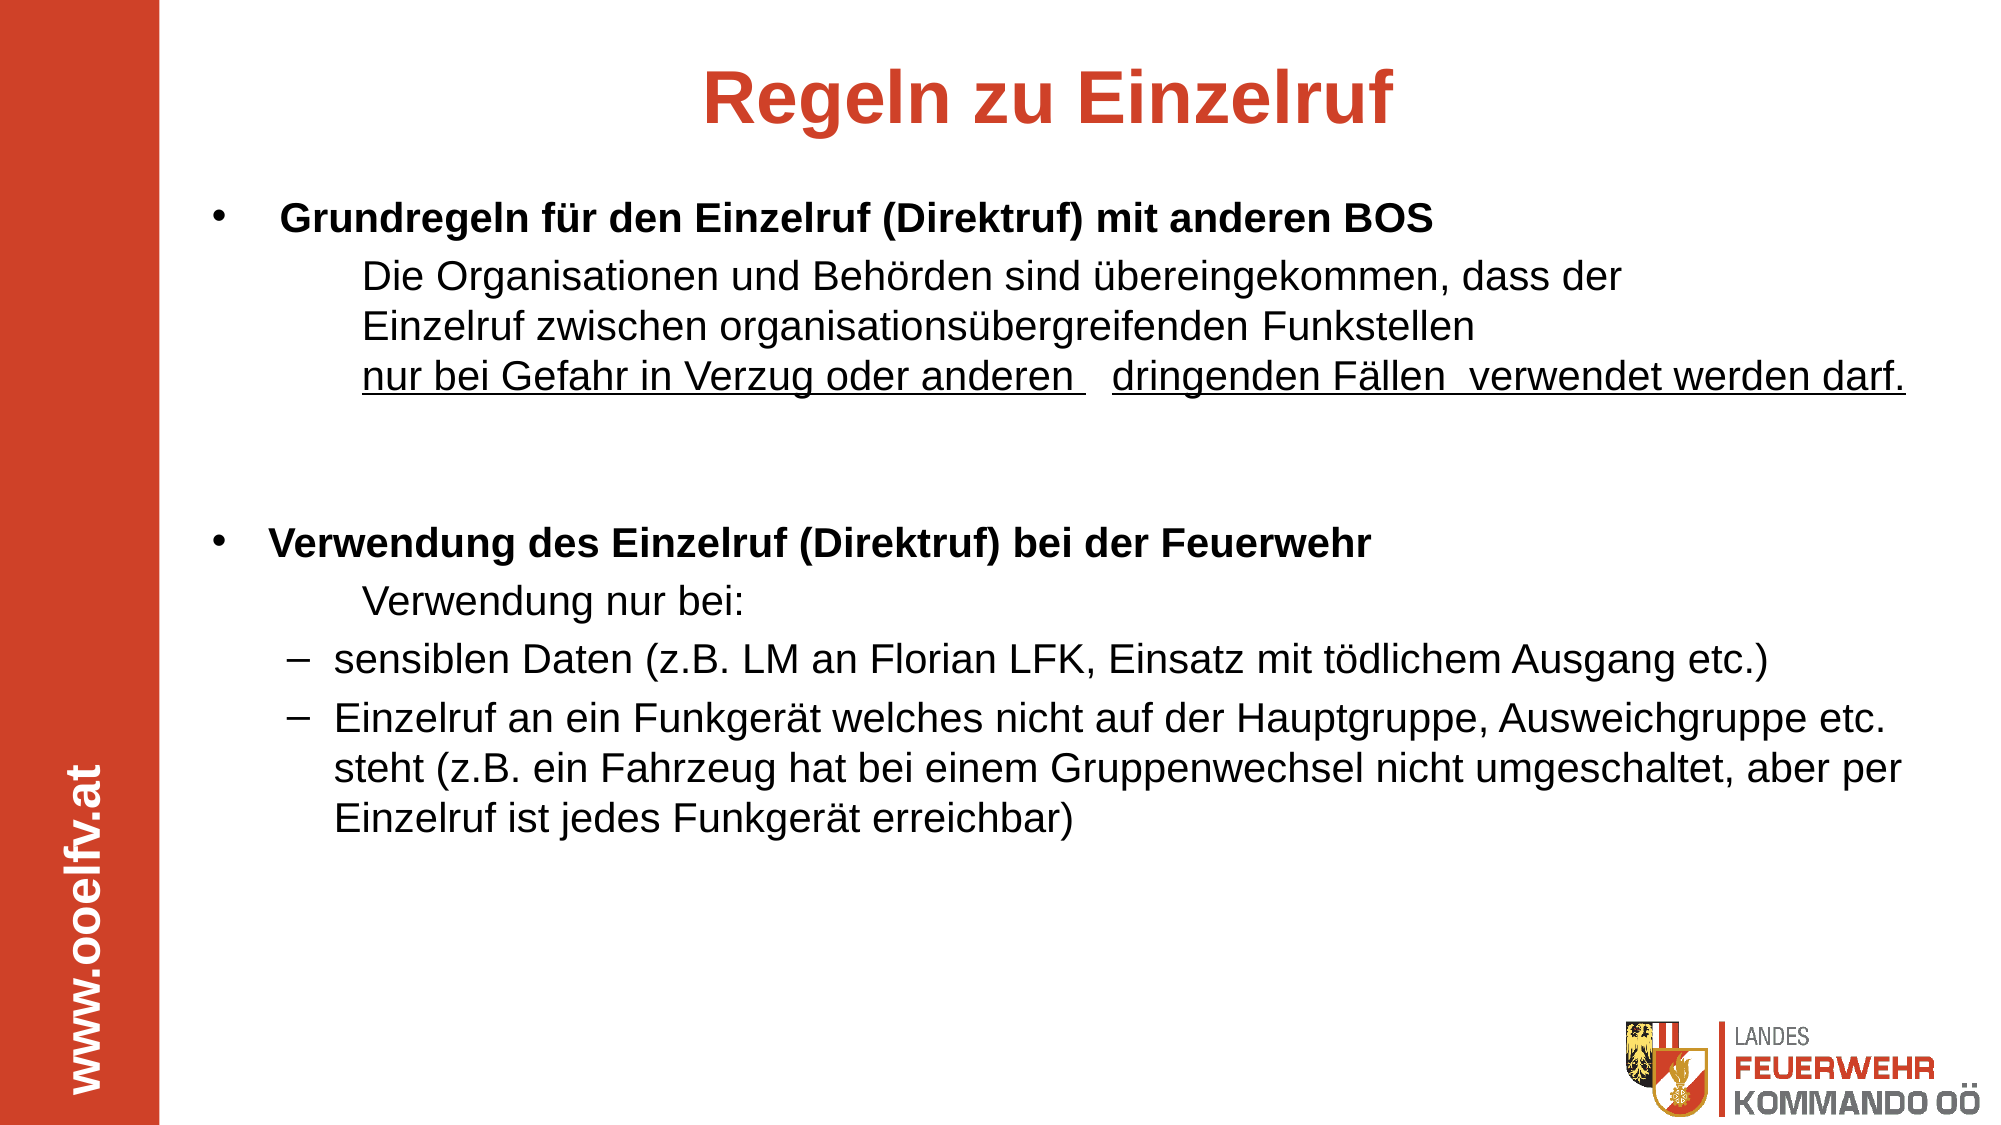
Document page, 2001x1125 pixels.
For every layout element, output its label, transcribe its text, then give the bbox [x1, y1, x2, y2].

title Regeln zu Einzelruf [432, 0, 1664, 183]
list Grundregeln für den Einzelruf (Direktruf) mit anderen BOS Die Organisationen und Behörden sind übereingekommen, dass der Einzelruf zwischen organisationsübergreifenden Funkstellen nur bei Gefahr in Verzug oder anderen dringenden Fällen verwendet werden darf. Verwendung des Einzelruf (Direktruf) bei der Feuerwehr Verwendung nur bei: sensiblen Daten (z.B. LM an Florian LFK, Einsatz mit tödlichem Ausgang etc.) Einzelruf an ein Funkgerät welches nicht auf der Hauptgruppe, Ausweichgruppe etc. steht (z.B. ein Fahrzeug hat bei einem Gruppenwechsel nicht umgeschaltet, aber per Einzelruf ist jedes Funkgerät erreichbar) [196, 183, 1957, 965]
picture [1620, 1013, 1995, 1125]
